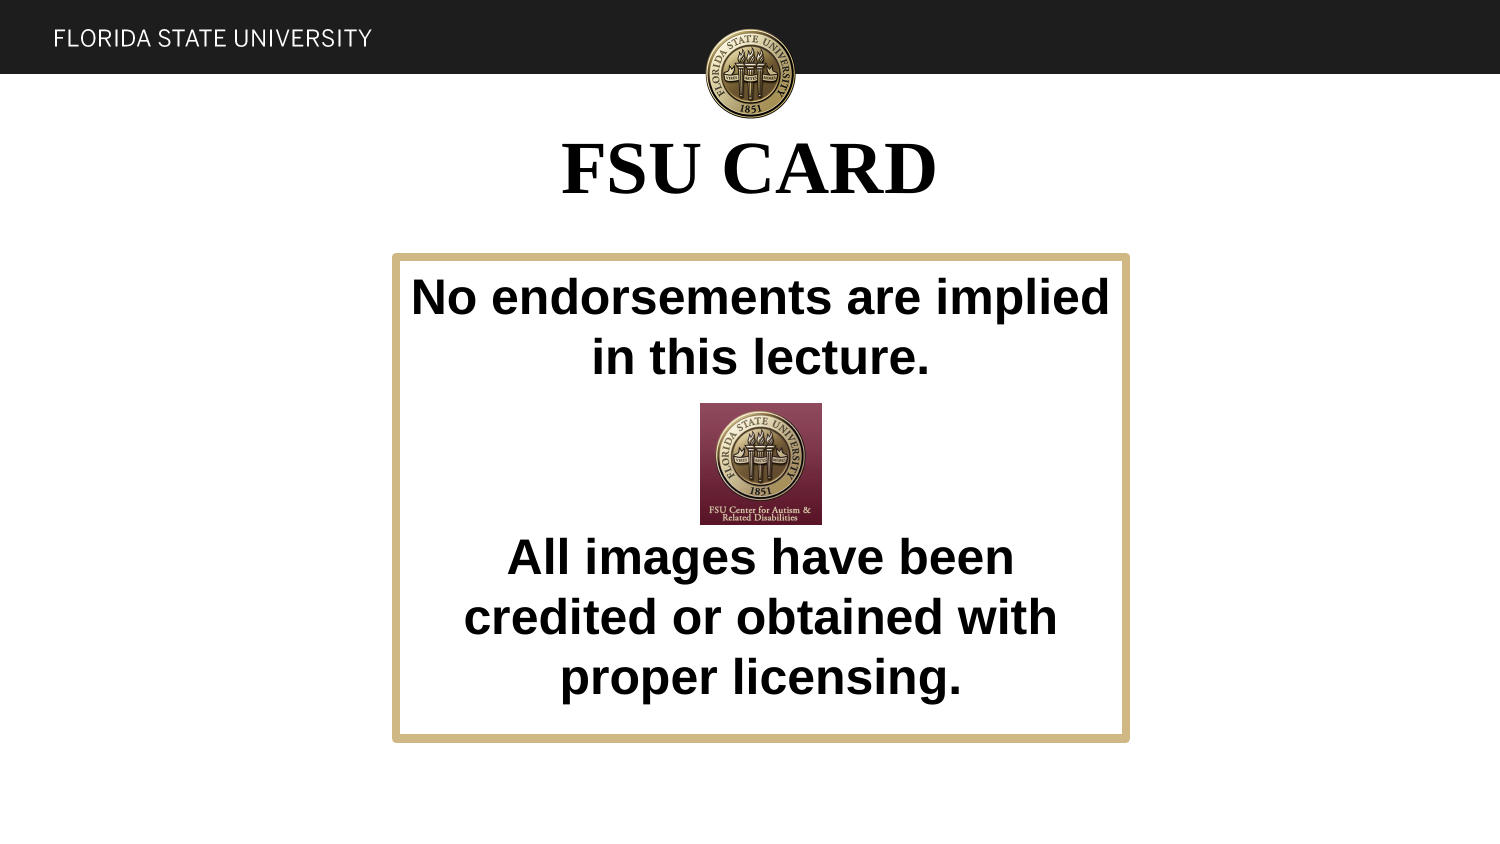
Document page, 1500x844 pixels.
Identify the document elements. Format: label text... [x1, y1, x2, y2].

list No endorsements are implied in this lecture. All images have been credited or obtained with proper licensing. [395, 257, 1127, 739]
picture [0, 0, 1500, 844]
title FSU CARD [384, 90, 1116, 238]
